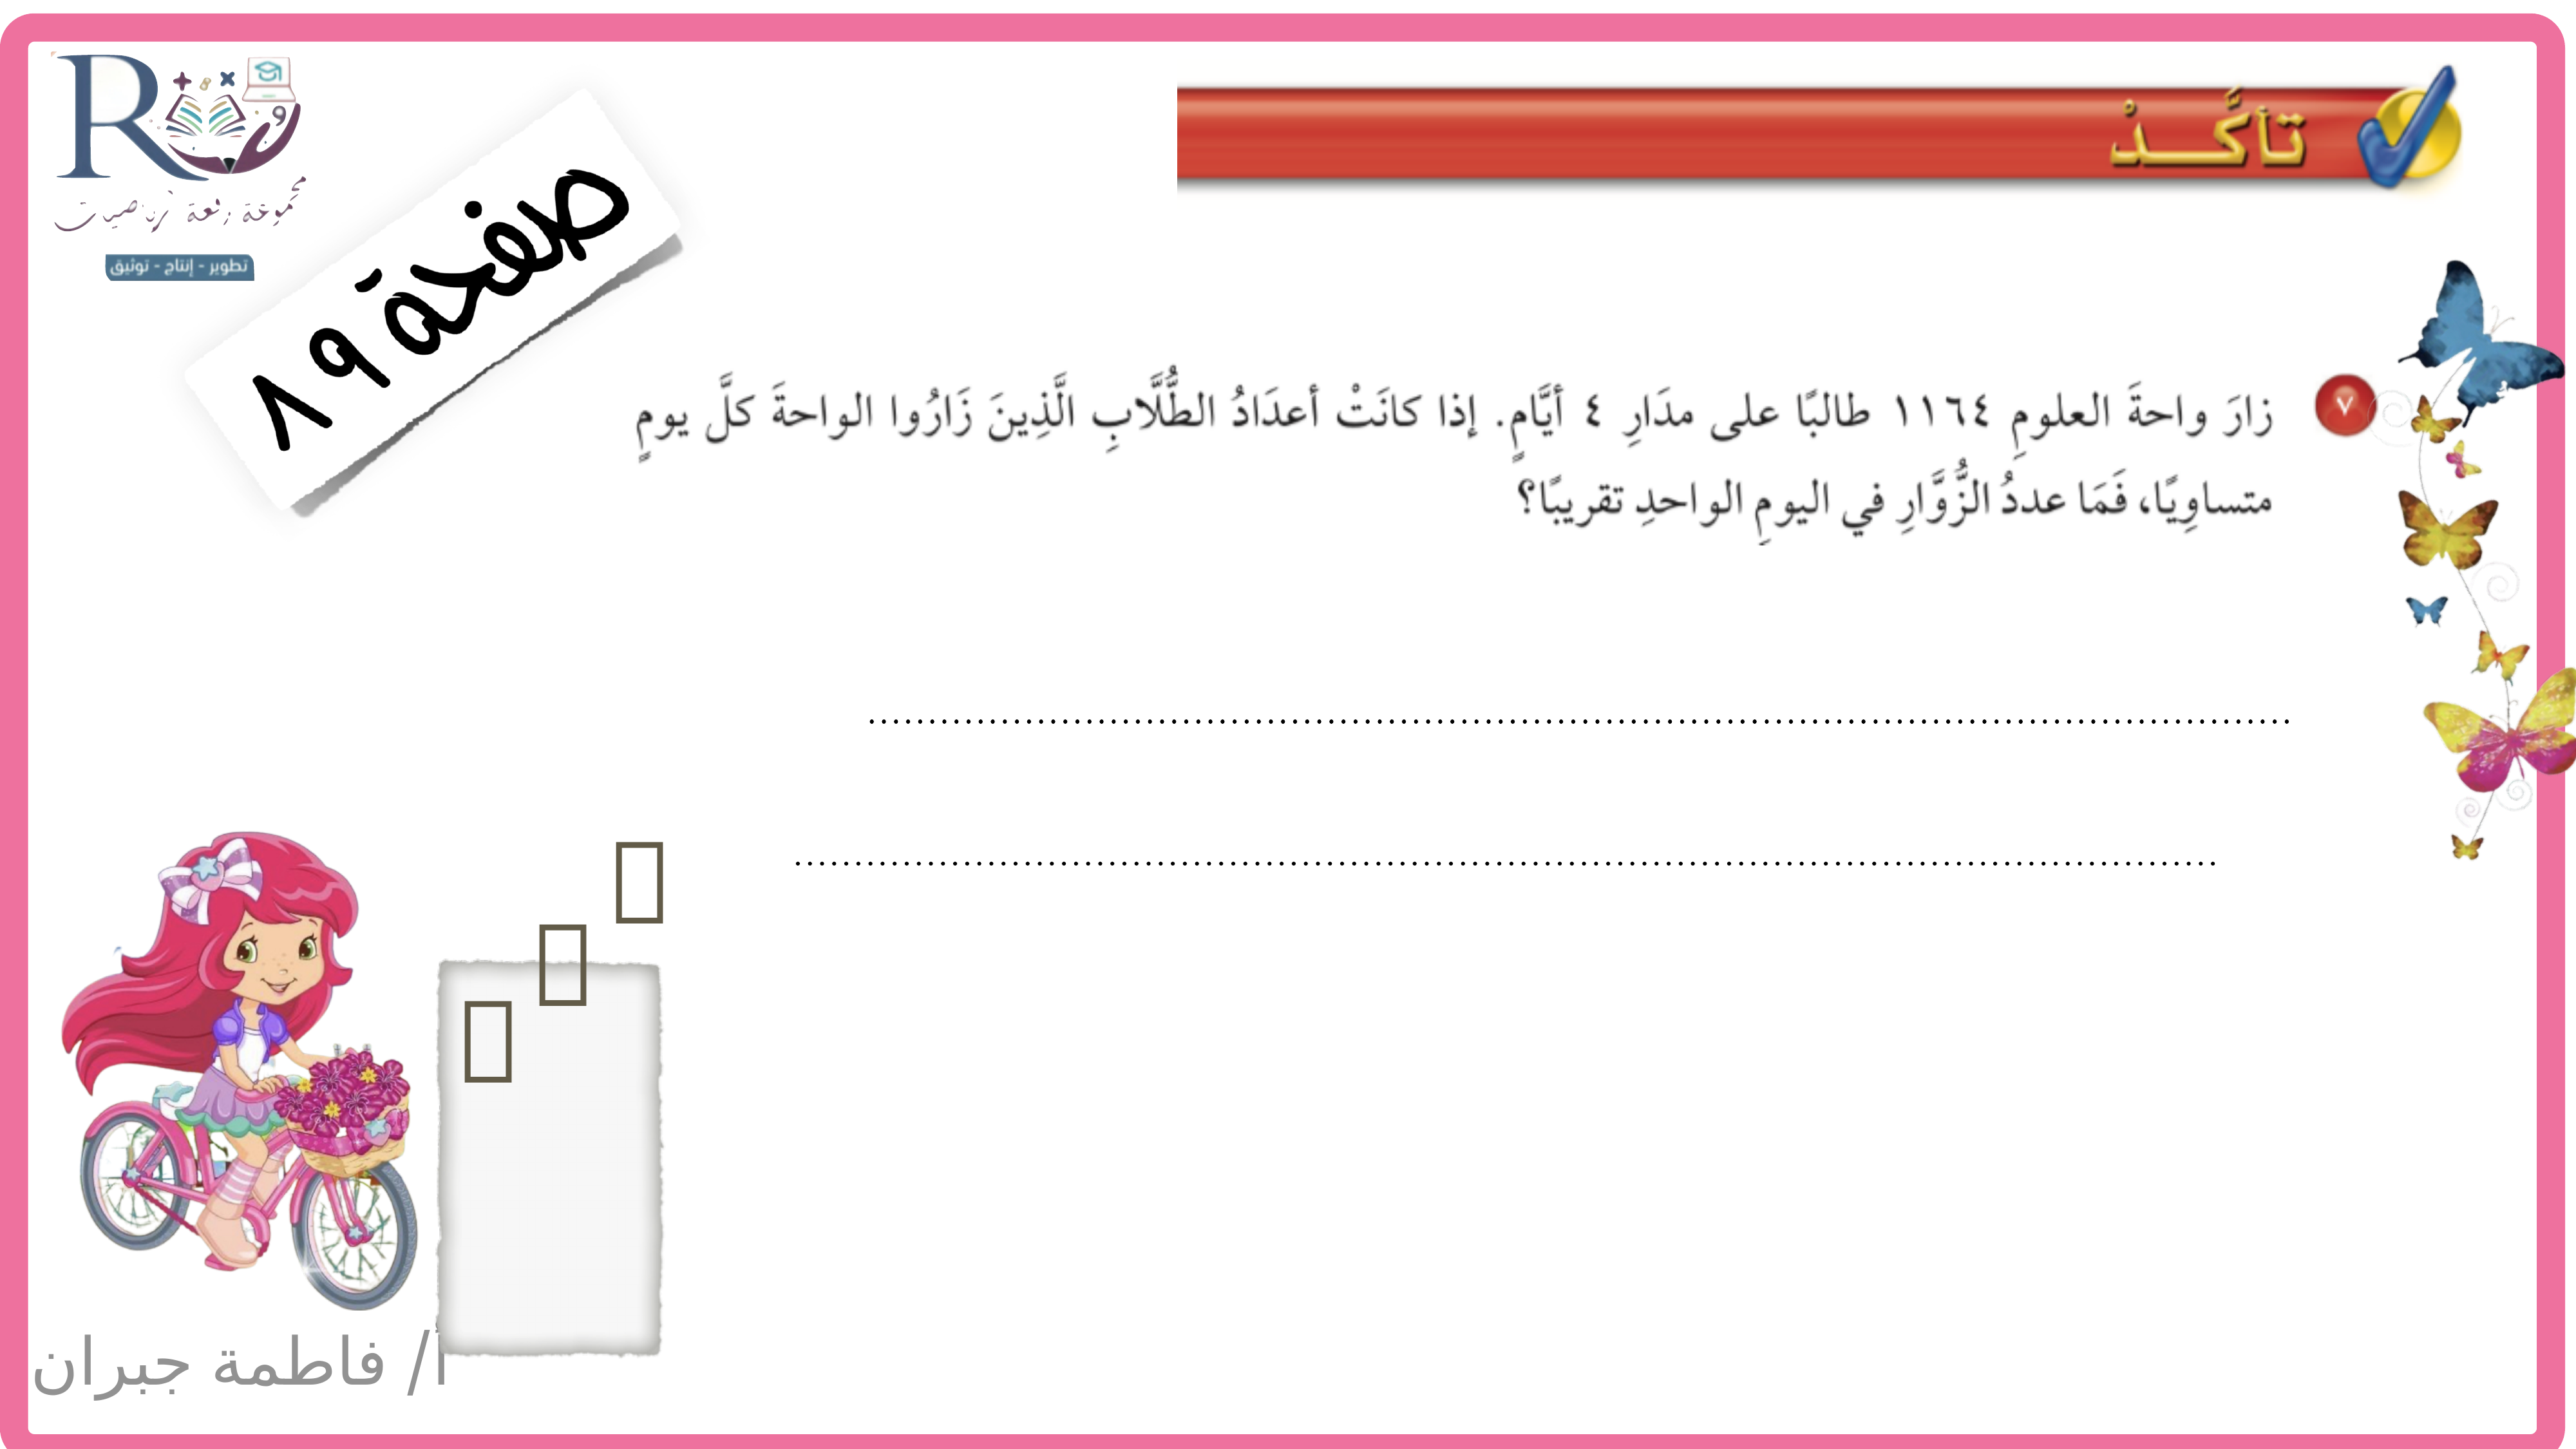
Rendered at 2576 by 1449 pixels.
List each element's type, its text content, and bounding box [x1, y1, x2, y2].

picture [50, 34, 2576, 898]
text_box أ/ فاطمة جبران [0, 1322, 521, 1405]
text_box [396, 804, 732, 1361]
picture [50, 823, 396, 1311]
text_box [14, 27, 2552, 1448]
picture [1177, 51, 2481, 211]
